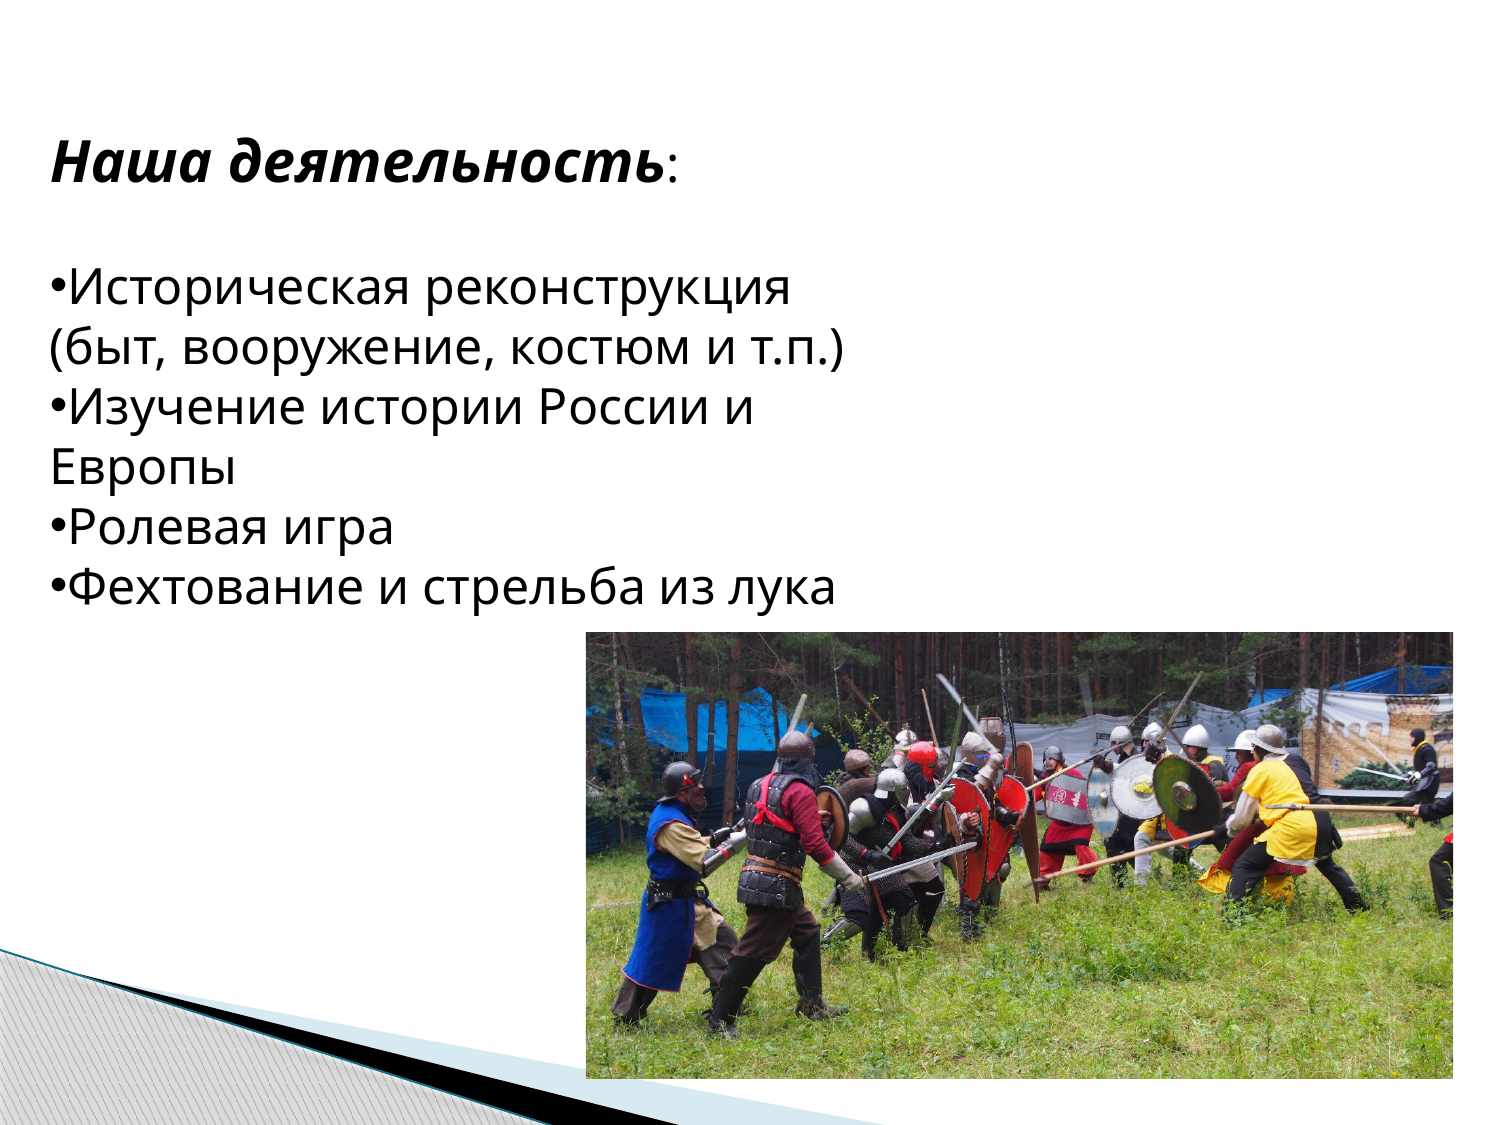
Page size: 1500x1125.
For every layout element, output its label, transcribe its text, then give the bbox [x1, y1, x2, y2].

picture [585, 632, 1454, 1079]
text_box Наша деятельность: Историческая реконструкция (быт, вооружение, костюм и т.п.) Изучение истории России и Европы Ролевая игра Фехтование и стрельба из лука [35, 117, 938, 682]
